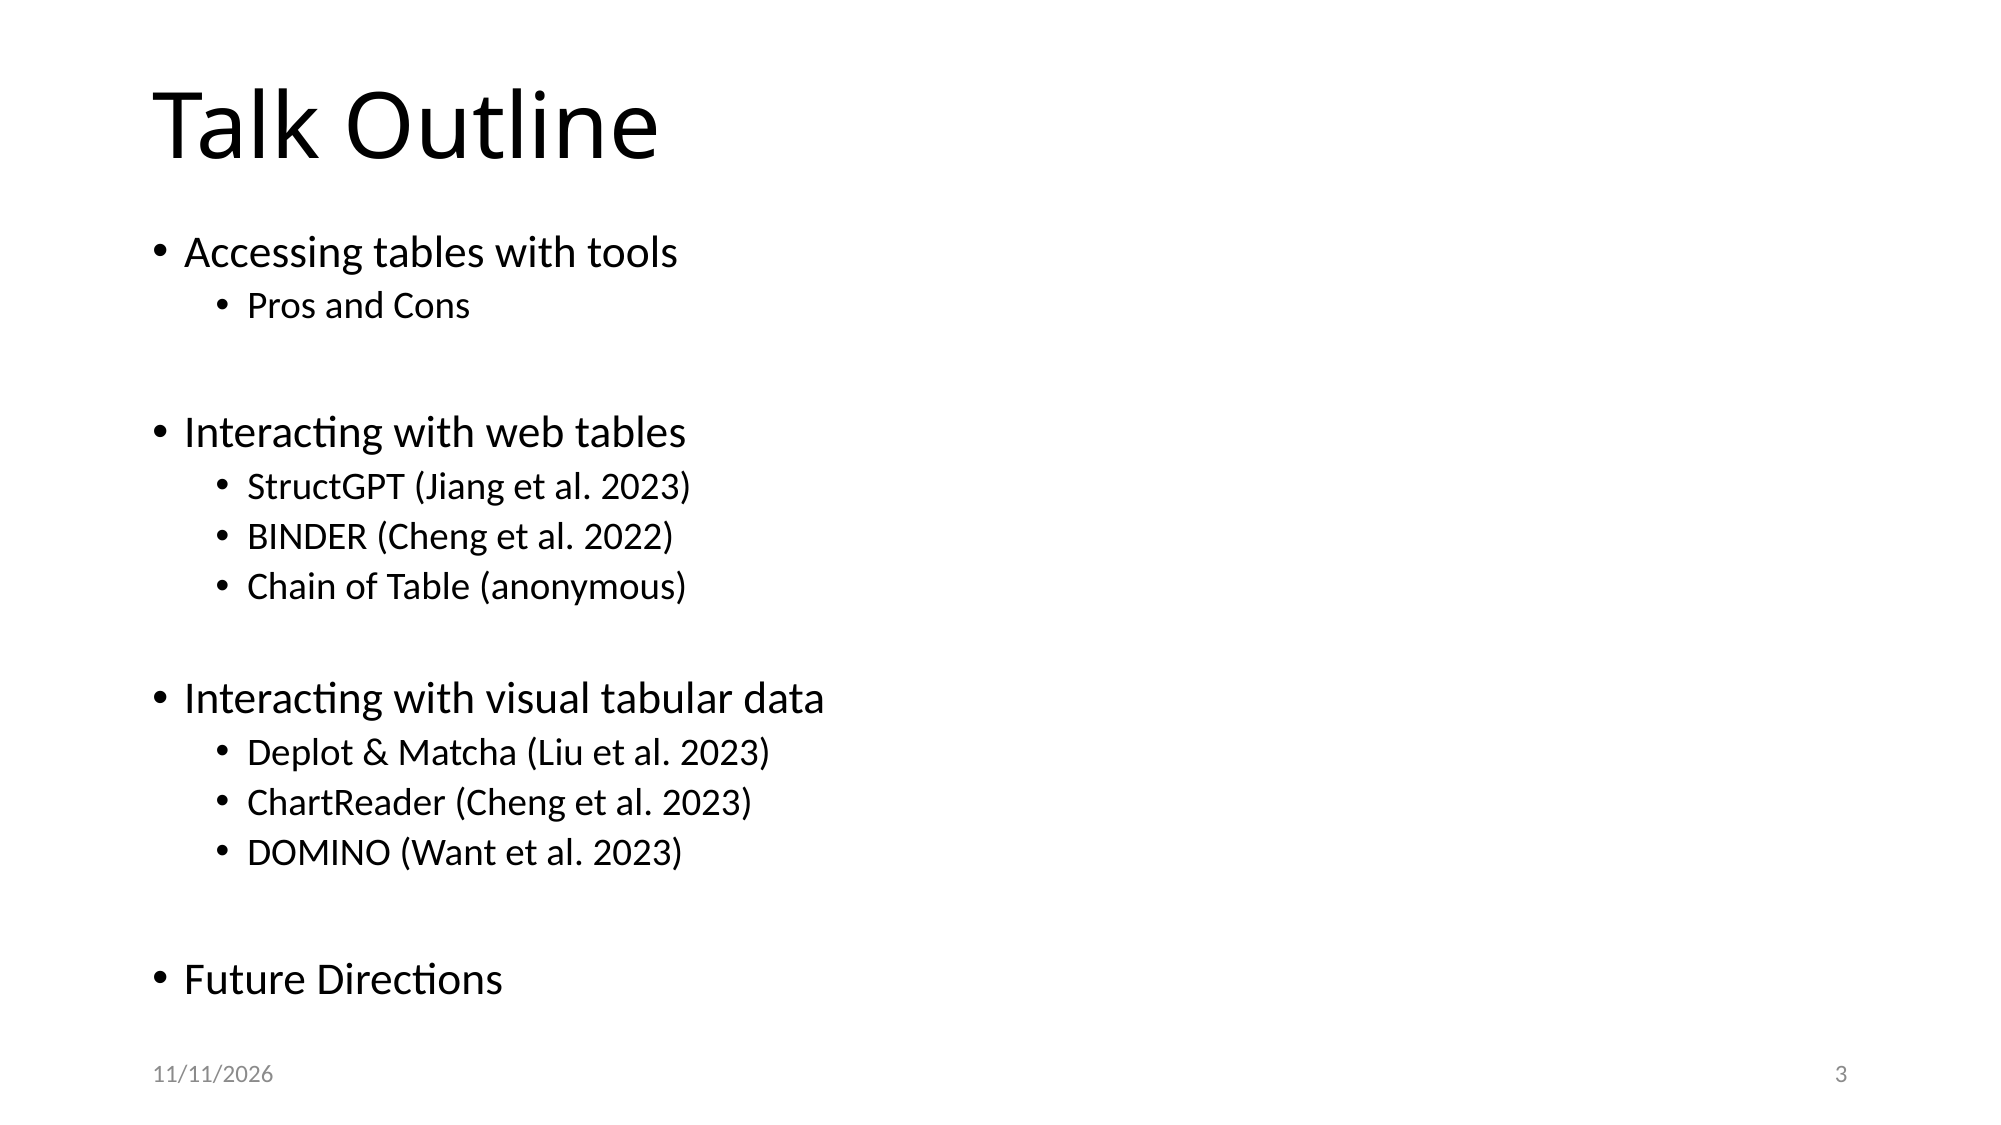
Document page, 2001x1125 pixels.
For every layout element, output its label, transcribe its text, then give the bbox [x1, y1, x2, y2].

title Talk Outline [137, 59, 1863, 199]
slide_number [137, 1042, 588, 1103]
slide_number 3 [1412, 1042, 1863, 1103]
list Accessing tables with tools Pros and Cons Interacting with web tables StructGPT (Jiang et al. 2023) BINDER (Cheng et al. 2022) Chain of Table (anonymous) Interacting with visual tabular data Deplot & Matcha (Liu et al. 2023) ChartReader (Cheng et al. 2023) DOMINO (Want et al. 2023) Future Directions [137, 220, 1863, 1014]
